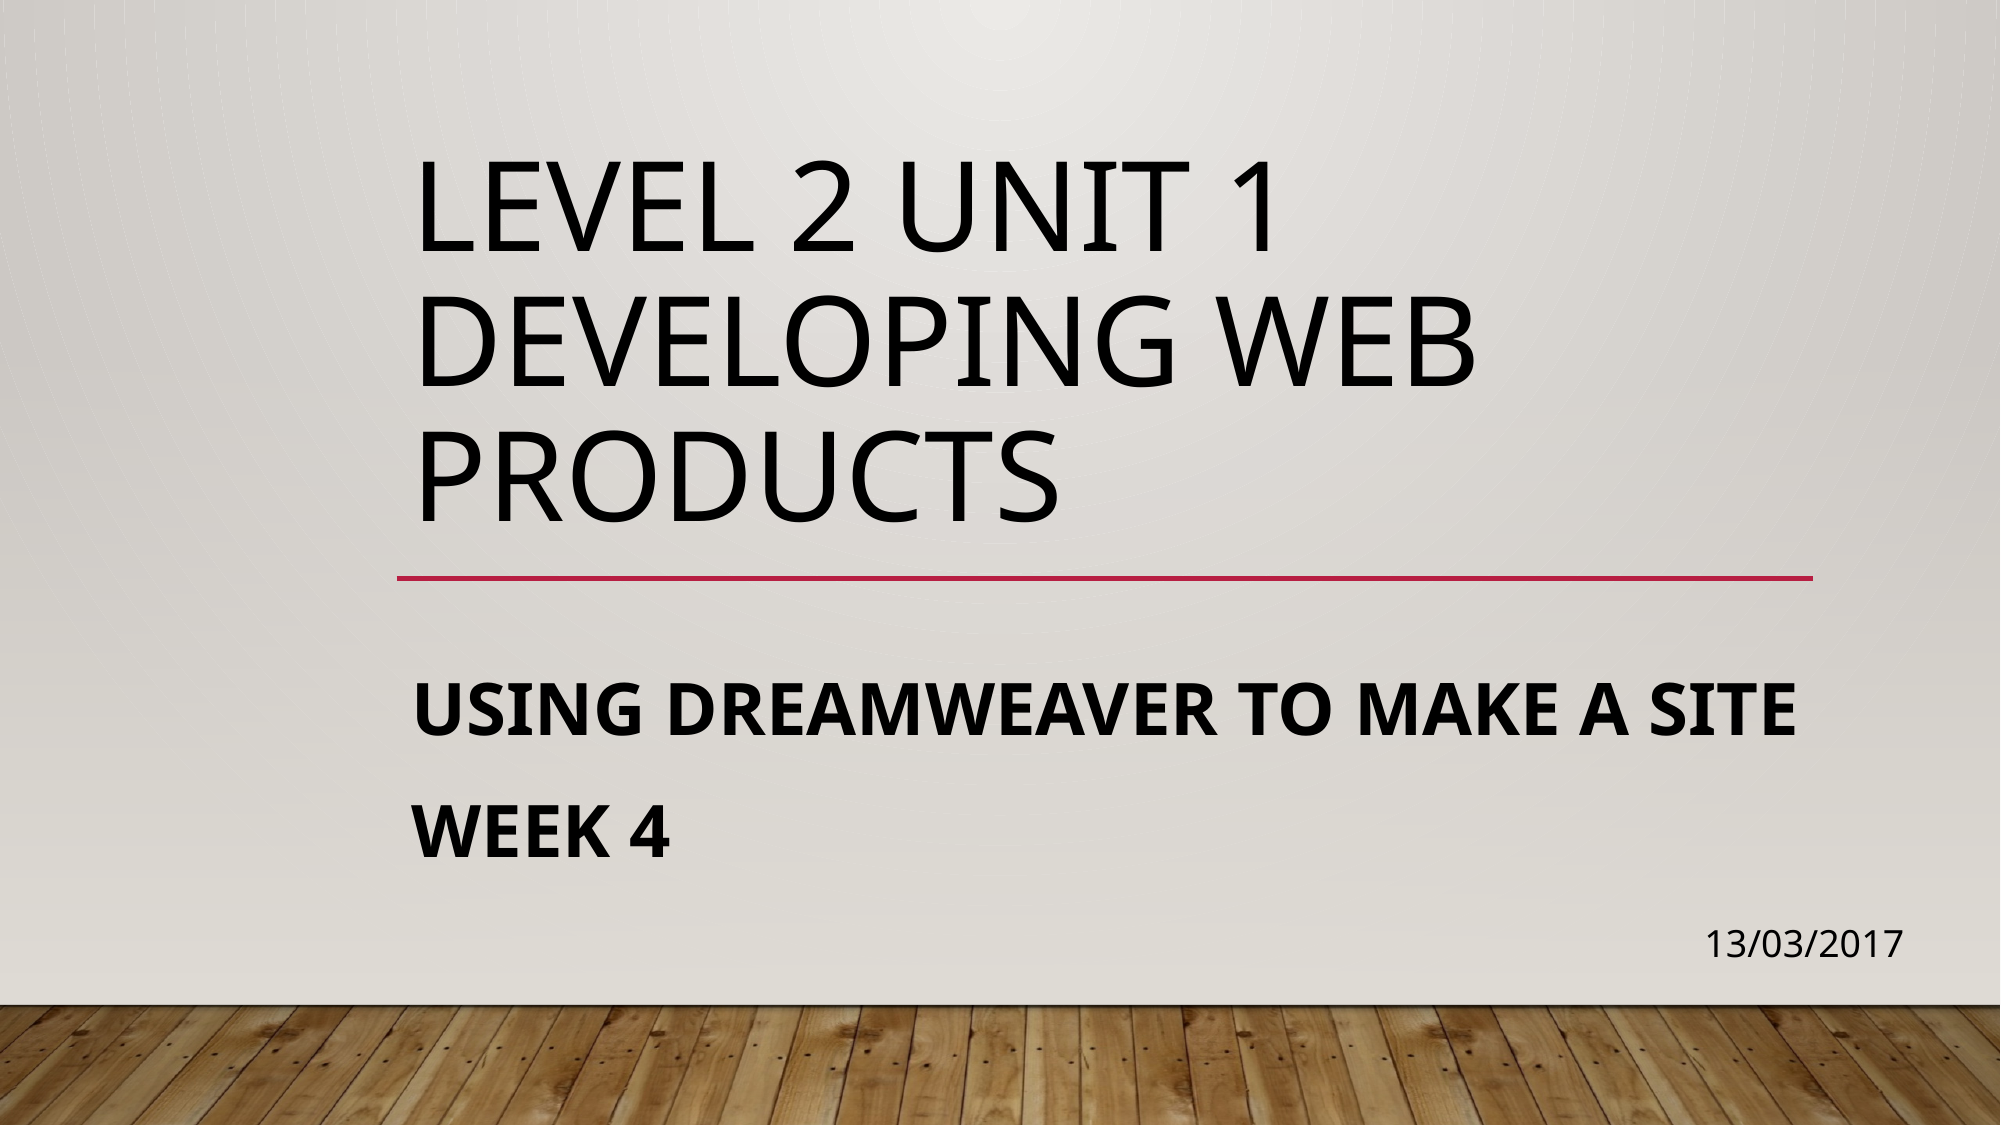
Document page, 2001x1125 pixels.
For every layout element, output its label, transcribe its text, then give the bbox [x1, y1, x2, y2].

title Level 2 unit 1 Developing web products [396, 131, 1814, 549]
text_box 13/03/2017 [906, 912, 1920, 973]
picture [0, 1005, 2000, 1125]
subtitle Using Dreamweaver to make a site Week 4 [396, 630, 1937, 892]
